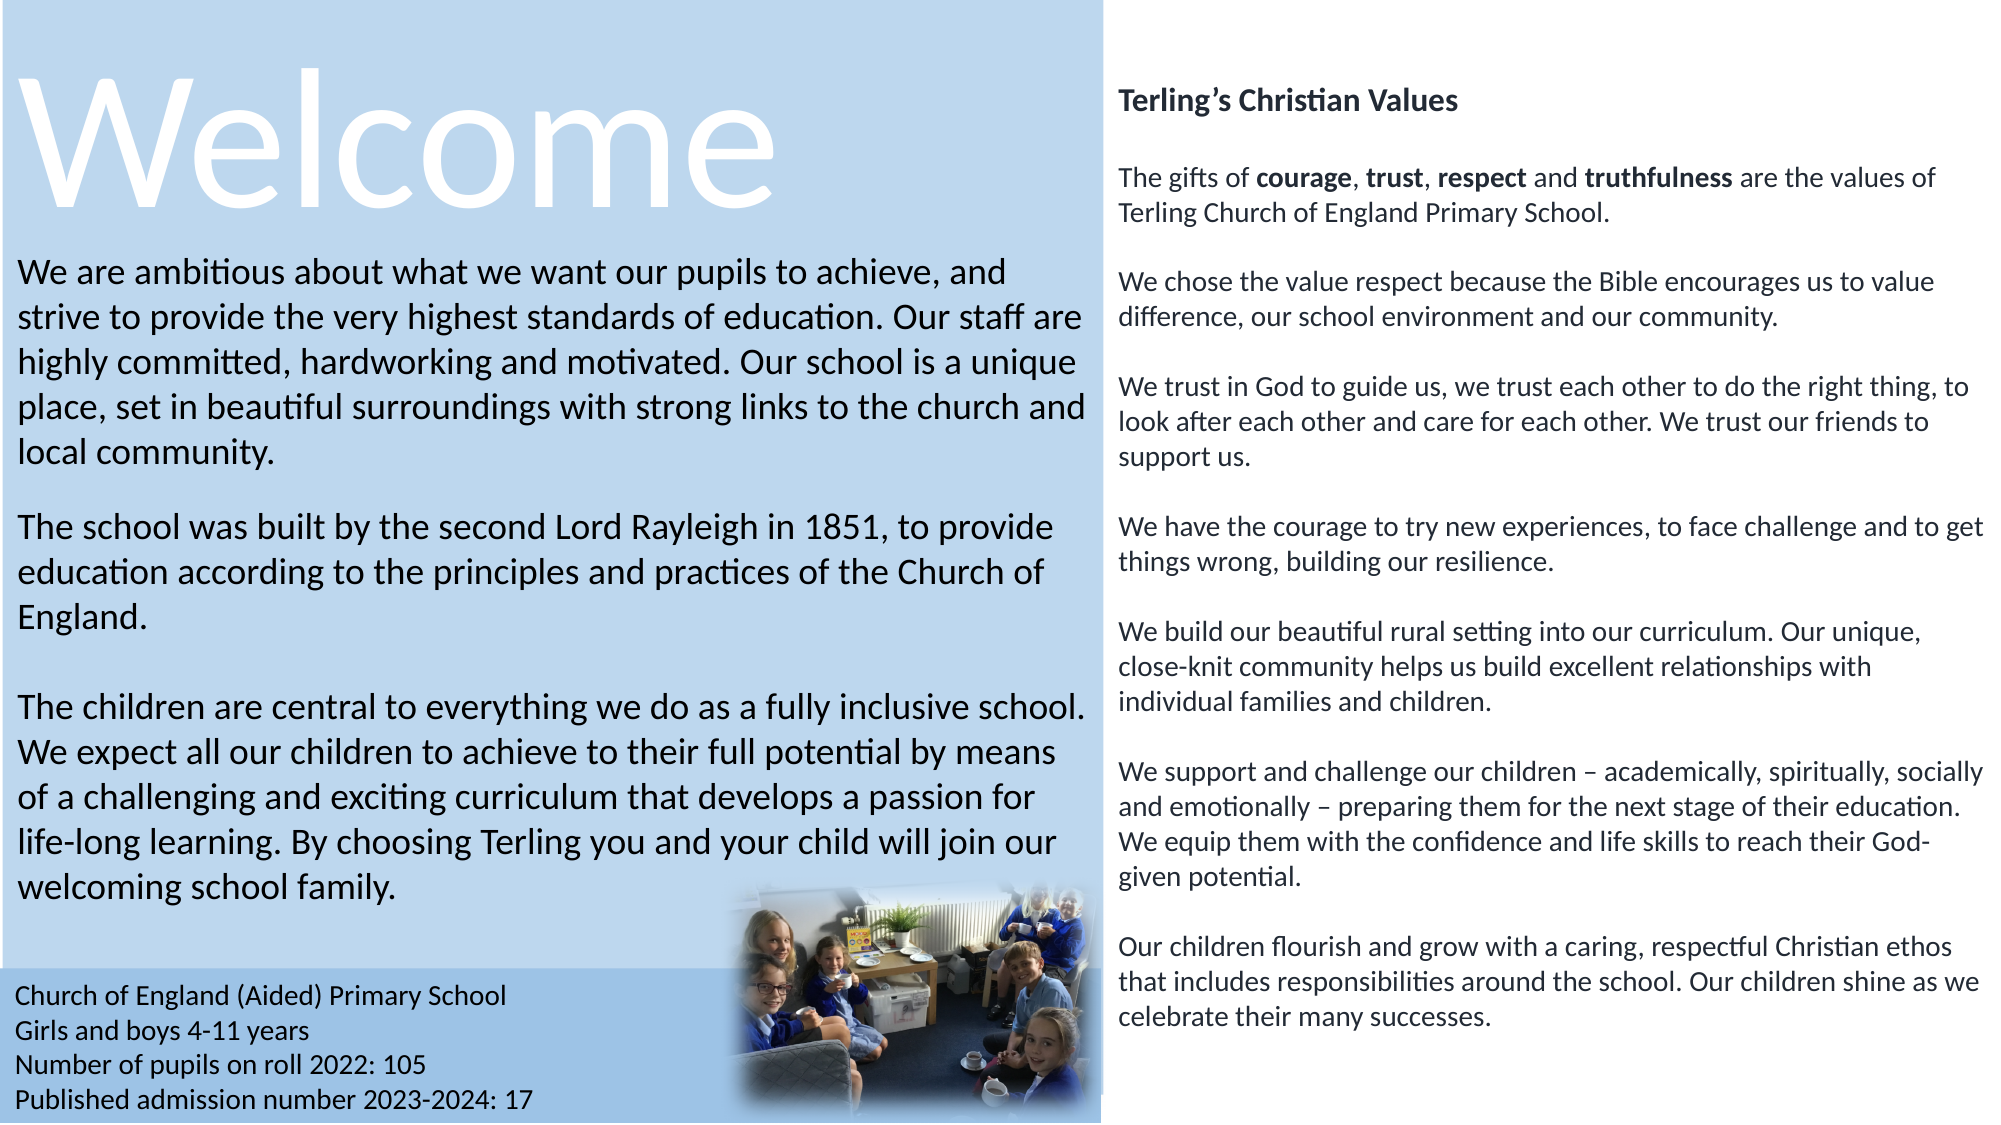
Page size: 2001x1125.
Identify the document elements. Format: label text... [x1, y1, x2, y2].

text_box Welcome We are ambitious about what we want our pupils to achieve, and strive to provide the very highest standards of education. Our staff are highly committed, hardworking and motivated. Our school is a unique place, set in beautiful surroundings with strong links to the church and local community. The school was built by the second Lord Rayleigh in 1851, to provide education according to the principles and practices of the Church of England. The children are central to everything we do as a fully inclusive school. We expect all our children to achieve to their full potential by means of a challenging and exciting curriculum that develops a passion for life-long learning. By choosing Terling you and your child will join our welcoming school family. [2, 0, 1104, 968]
text_box Terling’s Christian Values The gifts of courage, trust, respect and truthfulness are the values of Terling Church of England Primary School. We chose the value respect because the Bible encourages us to value difference, our school environment and our community. We trust in God to guide us, we trust each other to do the right thing, to look after each other and care for each other. We trust our friends to support us. We have the courage to try new experiences, to face challenge and to get things wrong, building our resilience. We build our beautiful rural setting into our curriculum. Our unique, close-knit community helps us build excellent relationships with individual families and children. We support and challenge our children – academically, spiritually, socially and emotionally – preparing them for the next stage of their education. We equip them with the confidence and life skills to reach their God-given potential. Our children flourish and grow with a caring, respectful Christian ethos that includes responsibilities around the school. Our children shine as we celebrate their many successes. [1103, 70, 2000, 1085]
picture [720, 876, 1107, 1125]
text_box Church of England (Aided) Primary School Girls and boys 4-11 years Number of pupils on roll 2022: 105 Published admission number 2023-2024: 17 [0, 968, 720, 1123]
